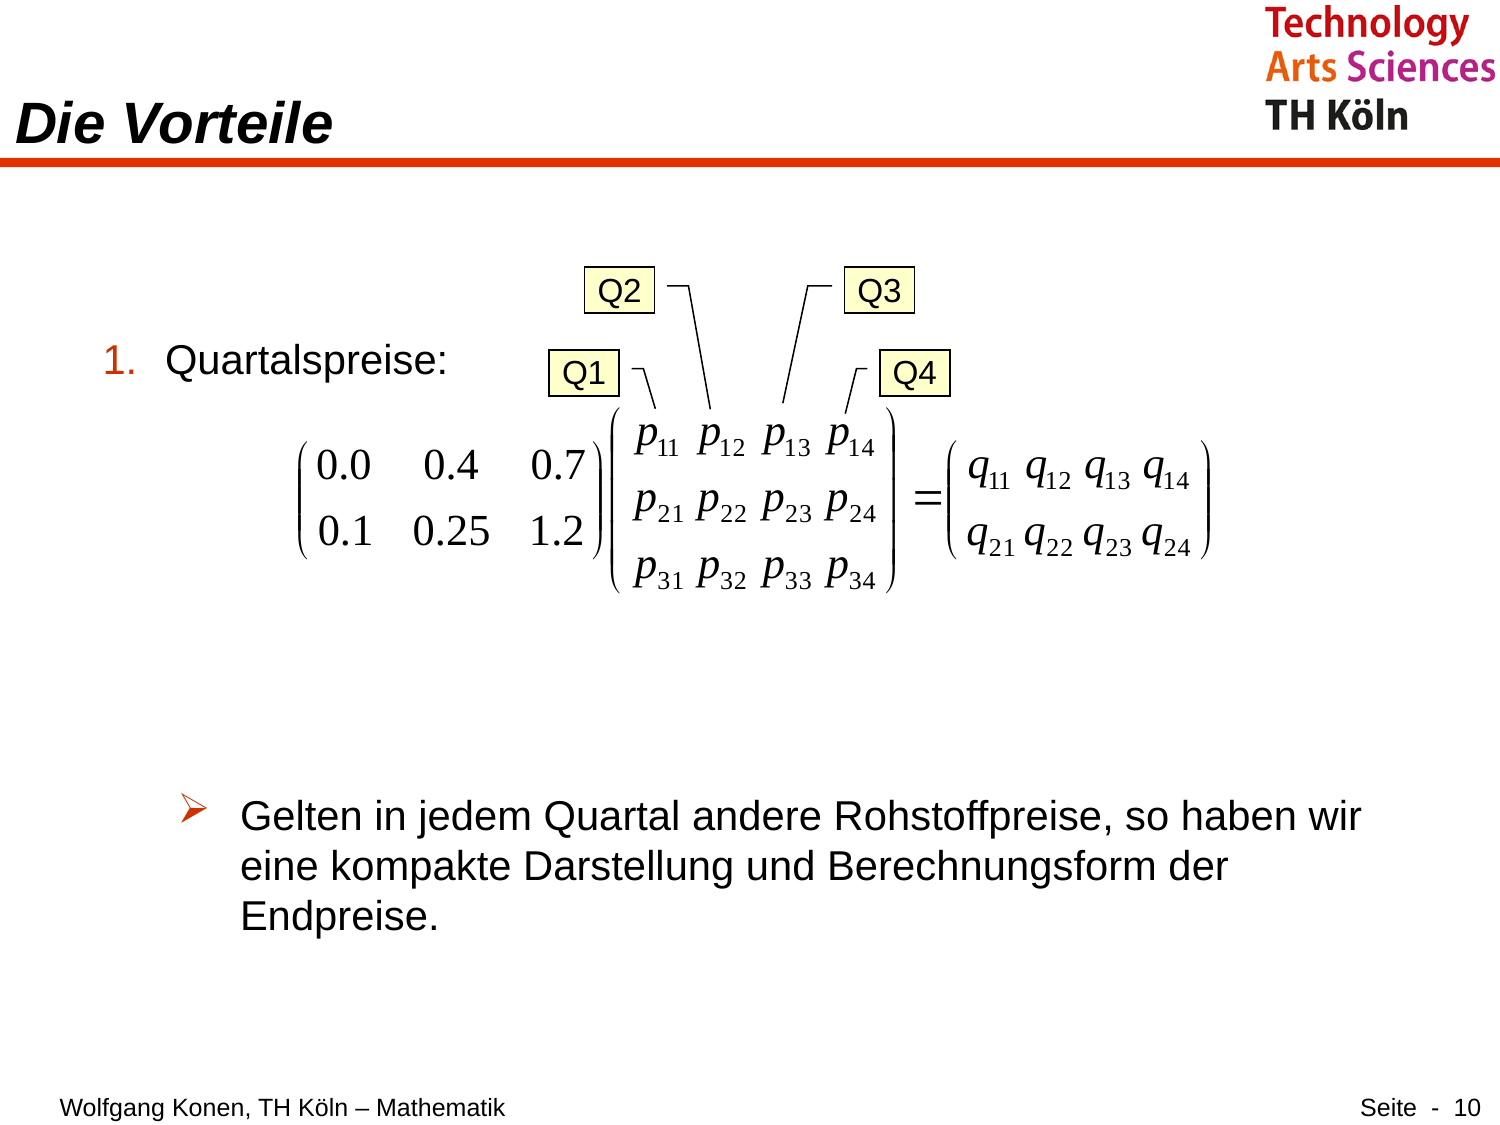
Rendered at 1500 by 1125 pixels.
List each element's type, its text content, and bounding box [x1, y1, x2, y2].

picture [1275, 5, 1495, 130]
text_box Q4 [879, 349, 950, 395]
title Die Vorteile [0, 0, 1275, 163]
text_box Q1 [549, 349, 620, 395]
text_box Q3 [844, 267, 915, 313]
list Quartalspreise: Gelten in jedem Quartal andere Rohstoffpreise, so haben wir eine kompakte Darstellung und Berechnungsform der Endpreise. [87, 324, 1424, 1000]
text_box Q2 [584, 267, 655, 313]
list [288, 396, 1223, 605]
